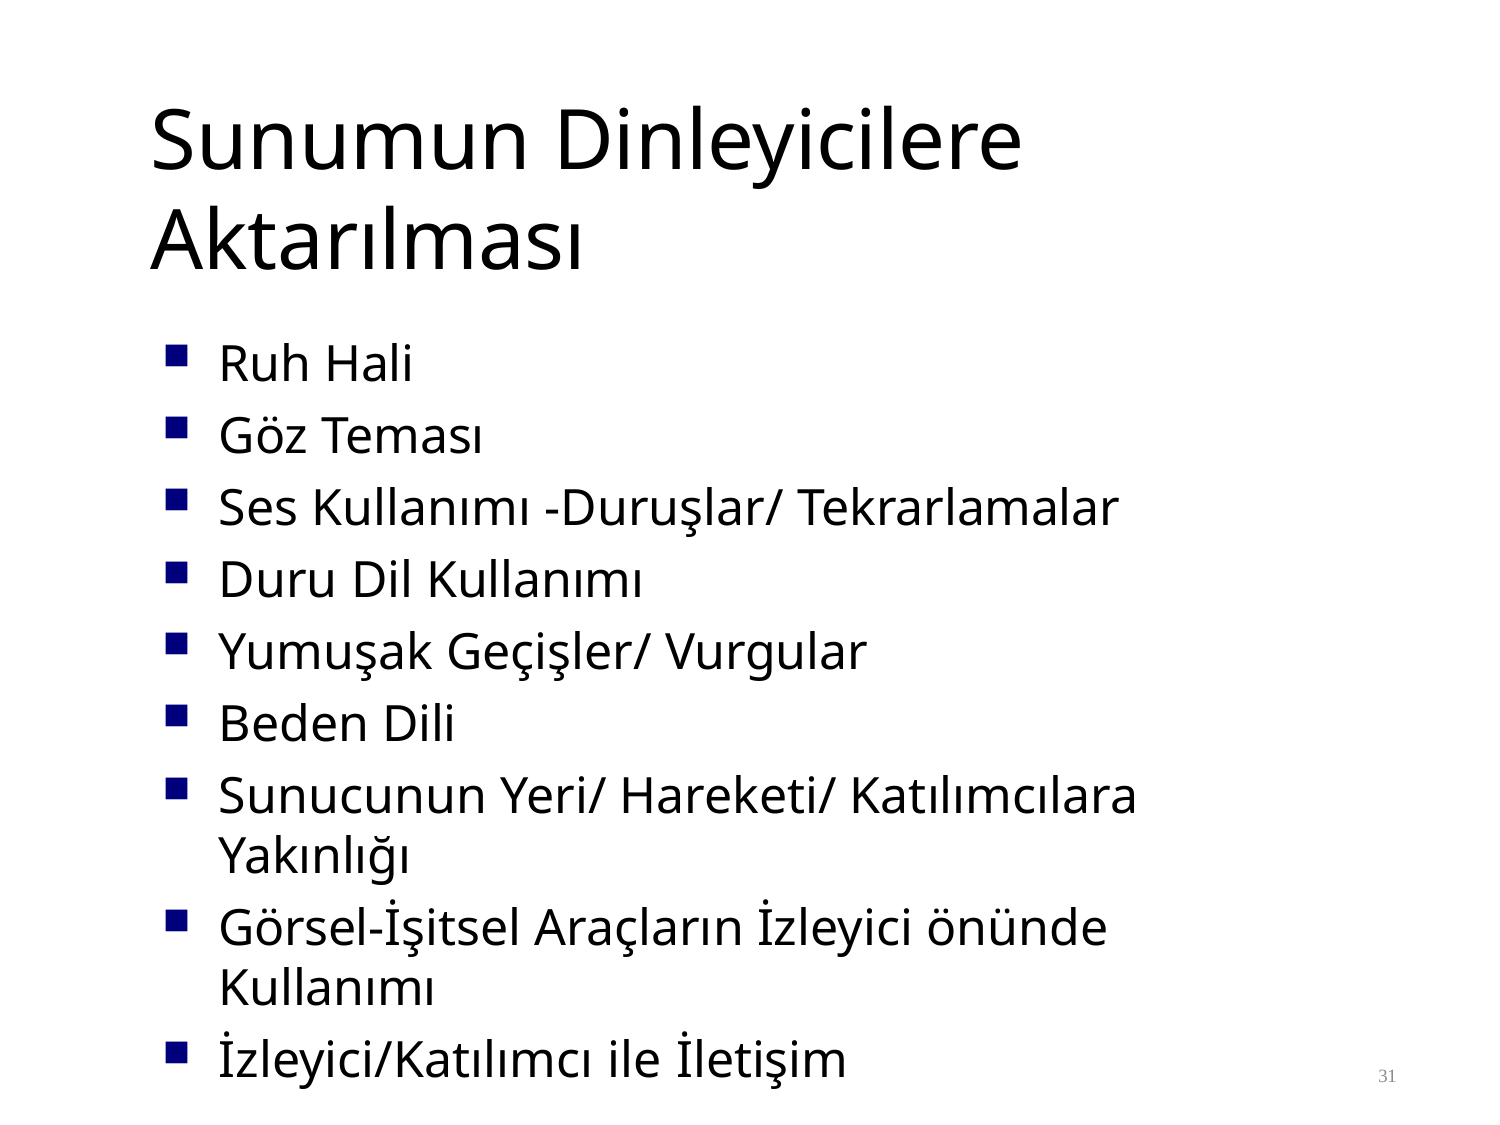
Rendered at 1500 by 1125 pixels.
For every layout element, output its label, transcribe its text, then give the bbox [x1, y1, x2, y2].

slide_number 31 [1059, 744, 1397, 1125]
text_box Ruh Hali Göz Teması Ses Kullanımı -Duruşlar/ Tekrarlamalar Duru Dil Kullanımı Yumuşak Geçişler/ Vurgular Beden Dili Sunucunun Yeri/ Hareketi/ Katılımcılara Yakınlığı Görsel-İşitsel Araçların İzleyici önünde Kullanımı İzleyici/Katılımcı ile İletişim [160, 317, 1305, 1088]
title Sunumun Dinleyicilere Aktarılması [148, 84, 1051, 287]
